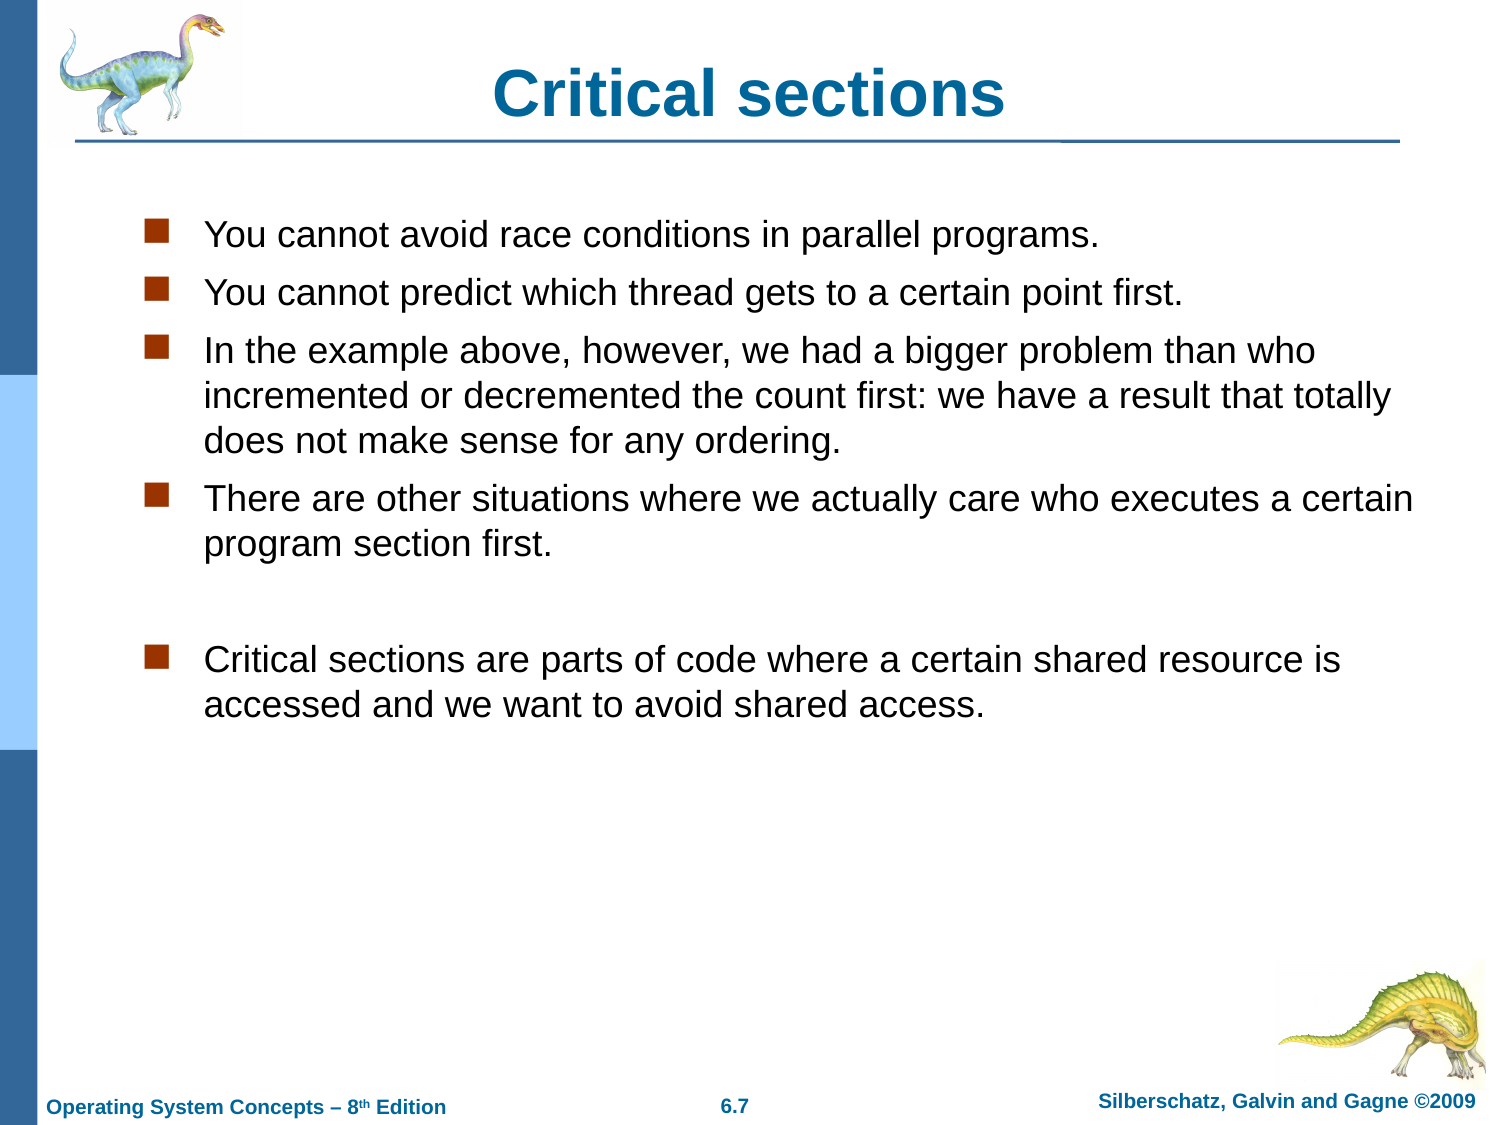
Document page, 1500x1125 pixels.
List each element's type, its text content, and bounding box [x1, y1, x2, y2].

title Critical sections [74, 42, 1426, 138]
picture [1275, 959, 1486, 1090]
list You cannot avoid race conditions in parallel programs. You cannot predict which thread gets to a certain point first. In the example above, however, we had a bigger problem than who incremented or decremented the count first: we have a result that totally does not make sense for any ordering. There are other situations where we actually care who executes a certain program section first. Critical sections are parts of code where a certain shared resource is accessed and we want to avoid shared access. [132, 202, 1483, 946]
picture [46, 0, 243, 149]
